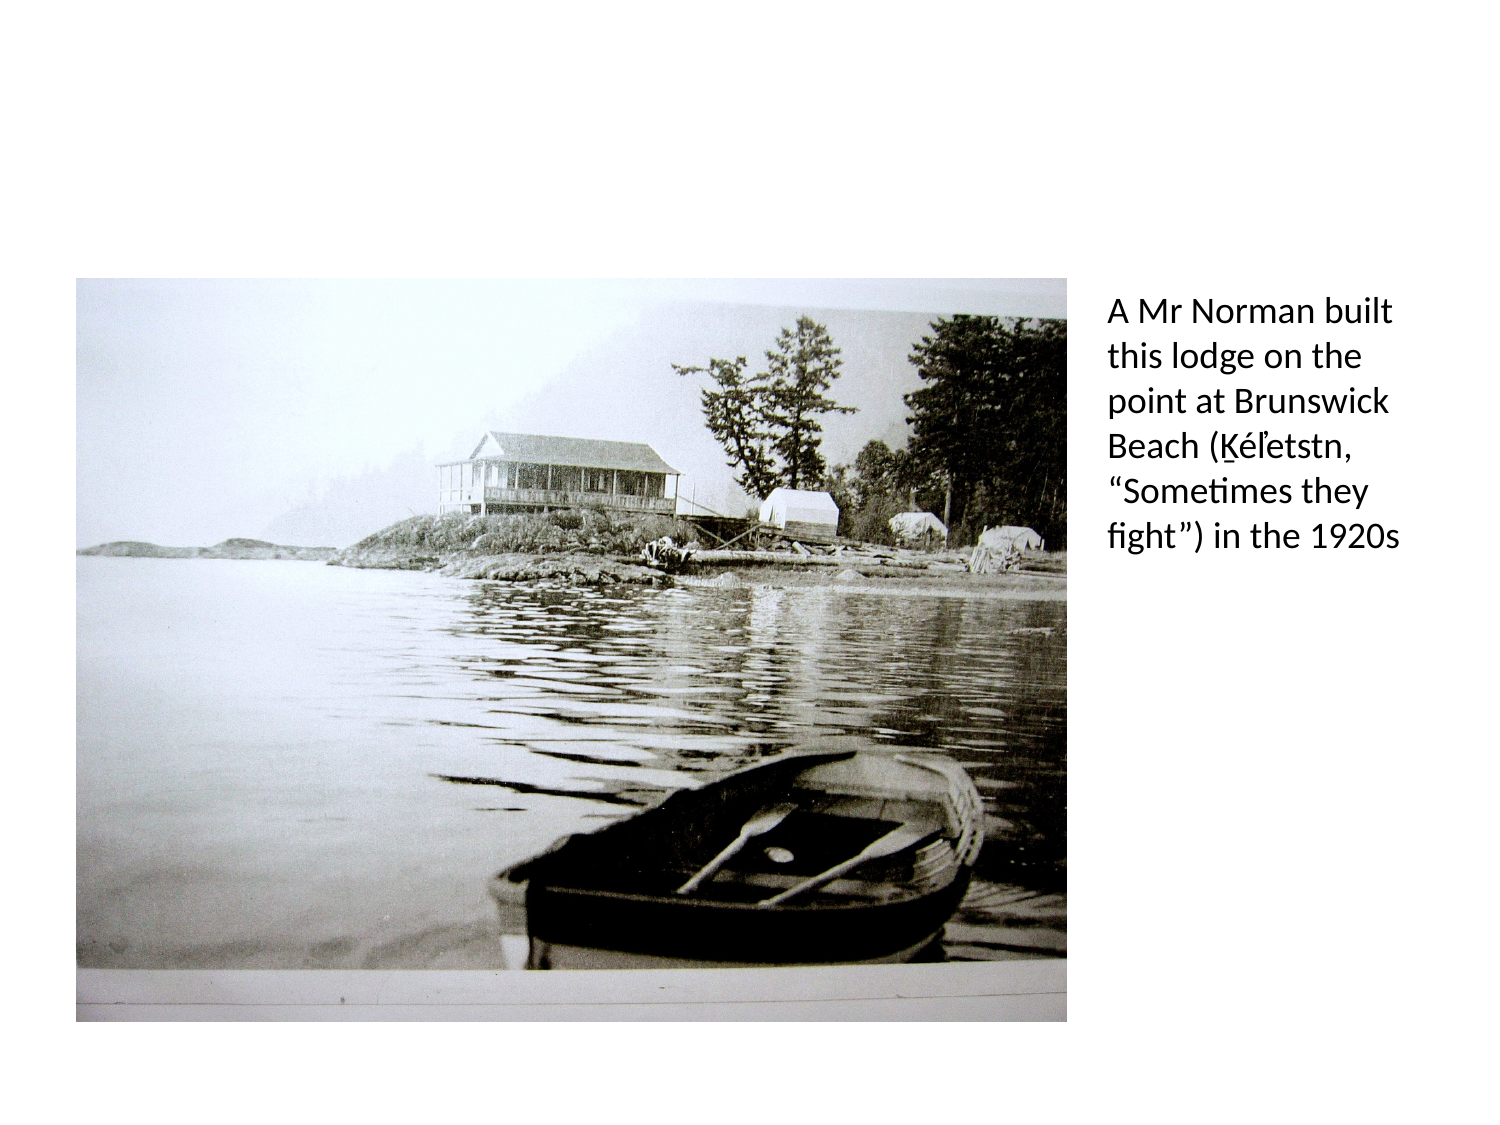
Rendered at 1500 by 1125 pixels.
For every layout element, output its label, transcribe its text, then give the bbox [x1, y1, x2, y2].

text_box A Mr Norman built this lodge on the point at Brunswick Beach (Ḵél̓etstn, “Sometimes they fight”) in the 1920s [1092, 278, 1424, 564]
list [76, 278, 1067, 1022]
